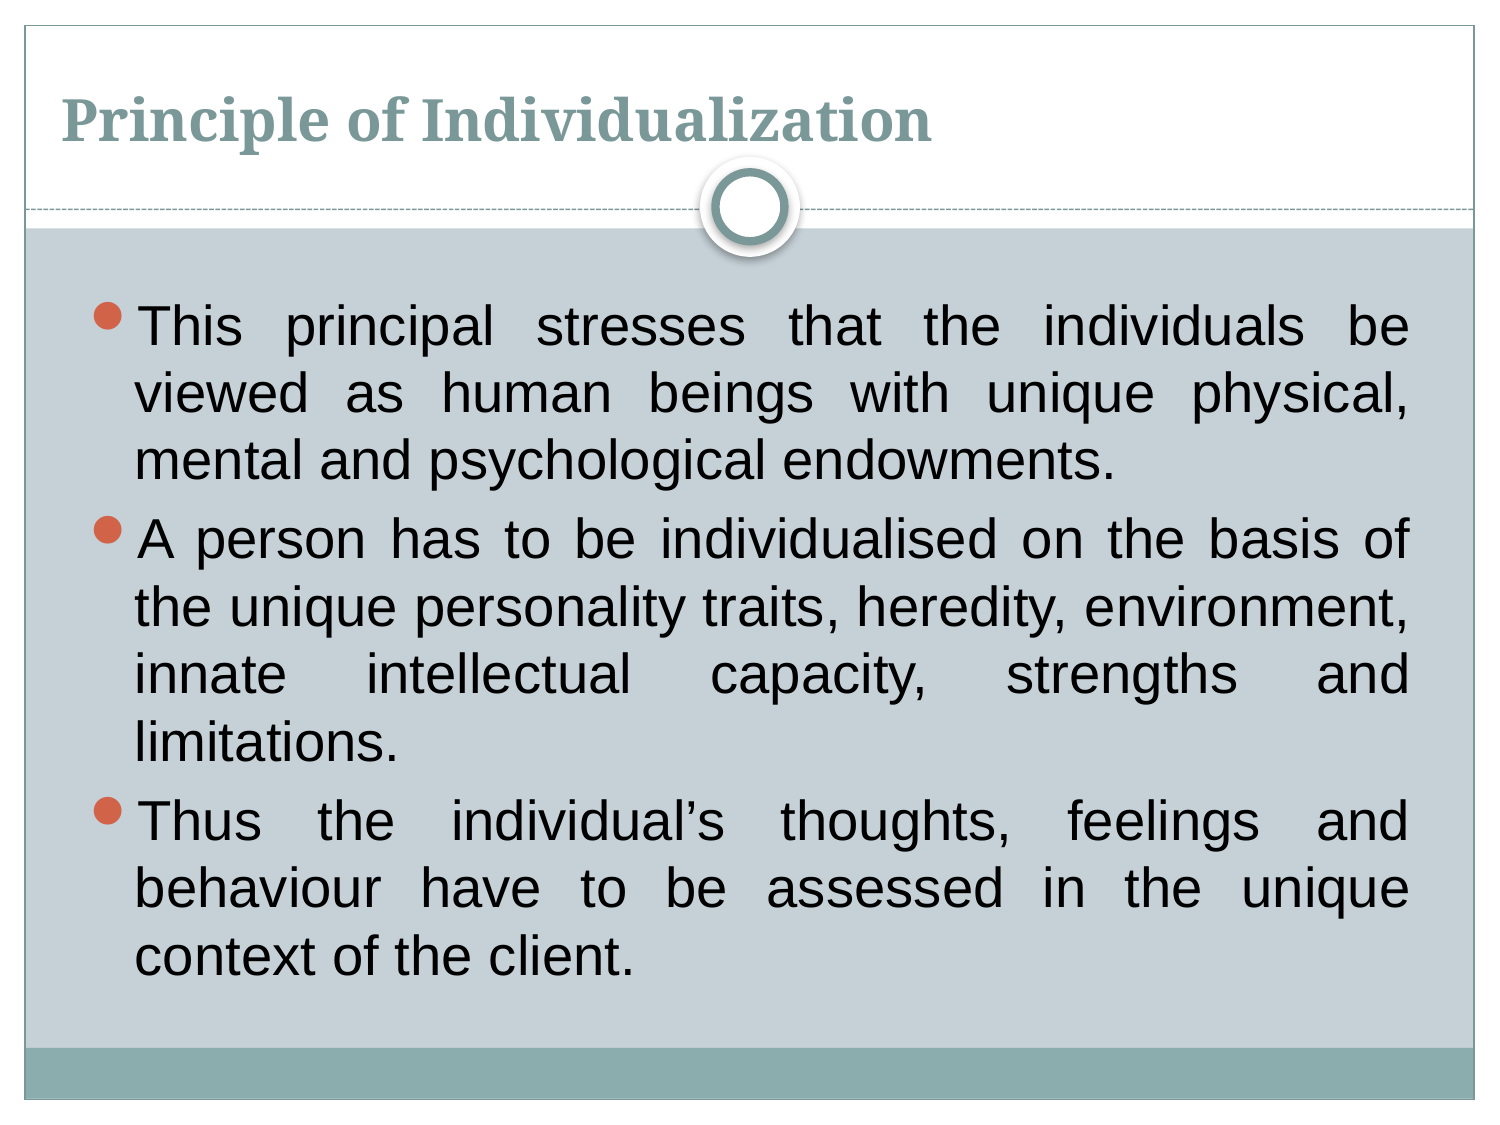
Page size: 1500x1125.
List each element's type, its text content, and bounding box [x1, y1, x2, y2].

title Principle of Individualization [46, 36, 1447, 161]
list This principal stresses that the individuals be viewed as human beings with unique physical, mental and psychological endowments. A person has to be individualised on the basis of the unique personality traits, heredity, environment, innate intellectual capacity, strengths and limitations. Thus the individual’s thoughts, feelings and behaviour have to be assessed in the unique context of the client. [75, 281, 1425, 1106]
